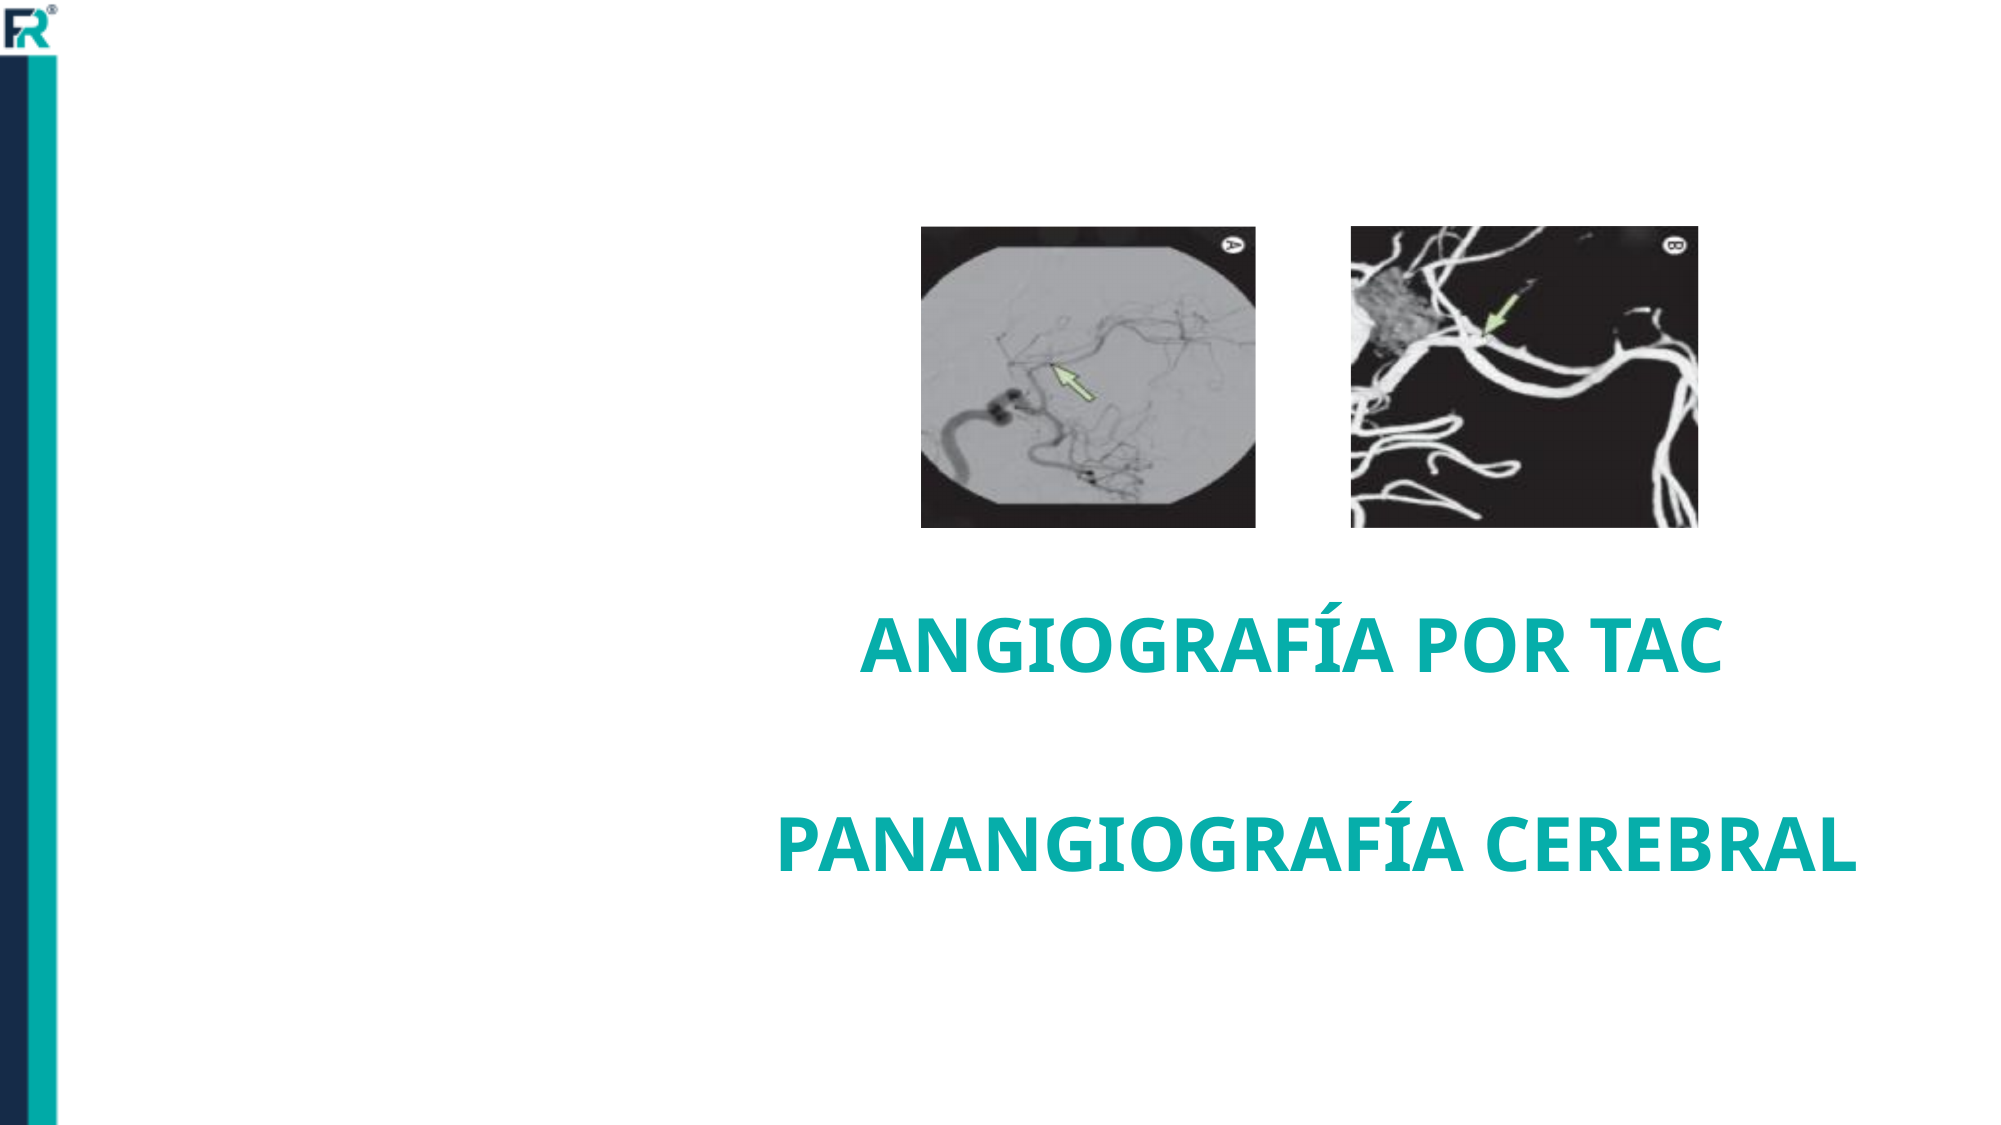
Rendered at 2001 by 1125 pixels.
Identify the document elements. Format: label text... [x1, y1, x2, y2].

text_box ANGIOGRAFÍA POR TAC [795, 589, 1811, 695]
text_box PANANGIOGRAFÍA CEREBRAL [739, 758, 1896, 937]
picture [0, 0, 2001, 1125]
